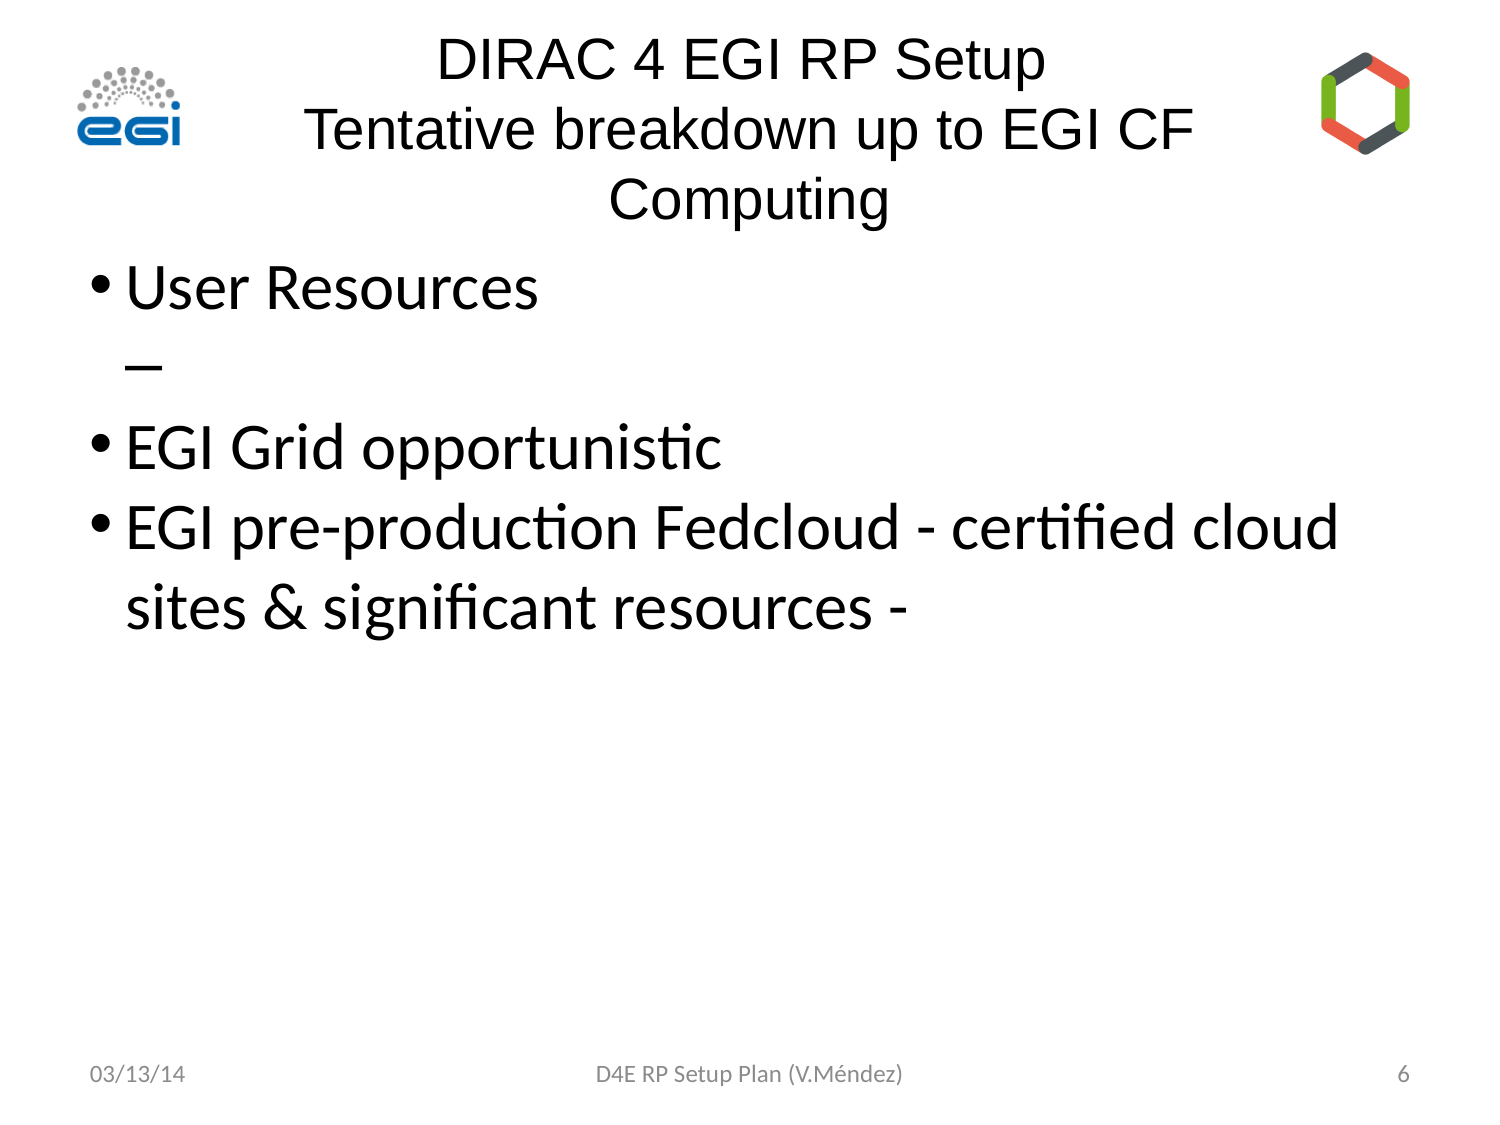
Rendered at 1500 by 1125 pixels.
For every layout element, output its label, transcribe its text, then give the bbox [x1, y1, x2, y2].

text_box DIRAC 4 EGI RP Setup Tentative breakdown up to EGI CF Computing [74, 32, 1425, 190]
text_box <número> [1074, 1042, 1425, 1103]
text_box D4E RP Setup Plan (V.Méndez) [512, 1042, 988, 1103]
text_box 03/13/14 [75, 1042, 425, 1103]
text_box User Resources EGI Grid opportunistic EGI pre-production Fedcloud - certified cloud sites & significant resources - [74, 190, 1425, 1043]
